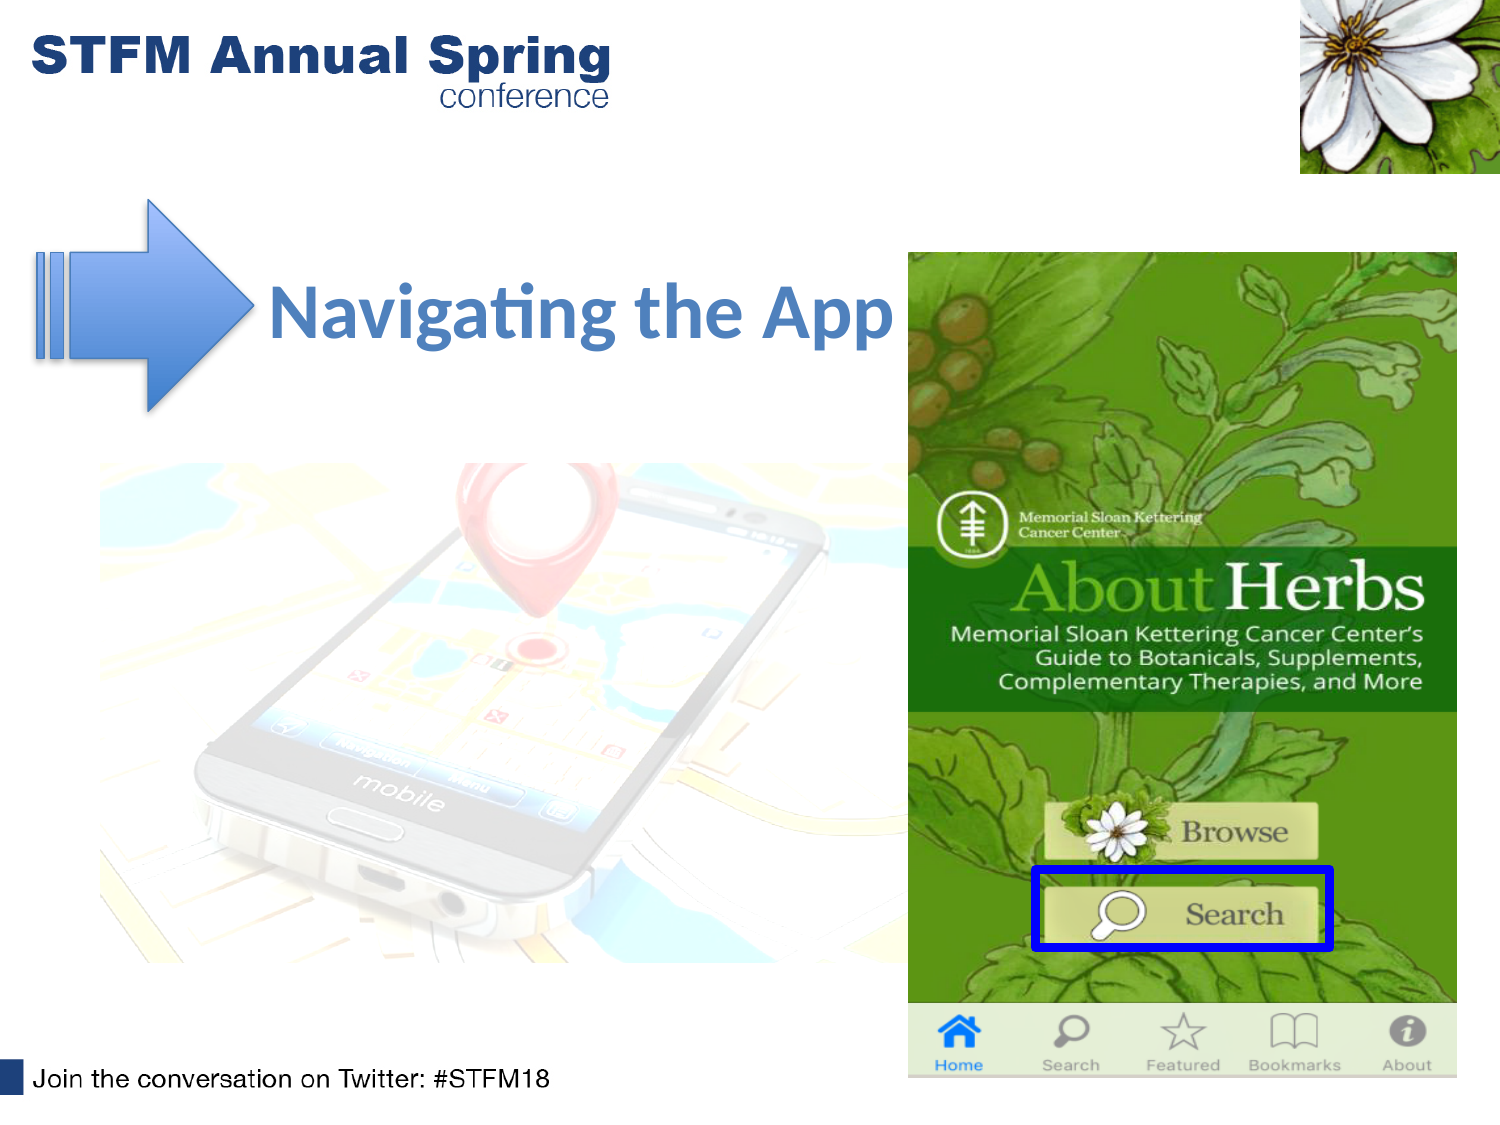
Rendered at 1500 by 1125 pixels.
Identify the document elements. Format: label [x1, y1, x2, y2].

text_box [36, 199, 965, 412]
picture [0, 0, 1500, 1125]
